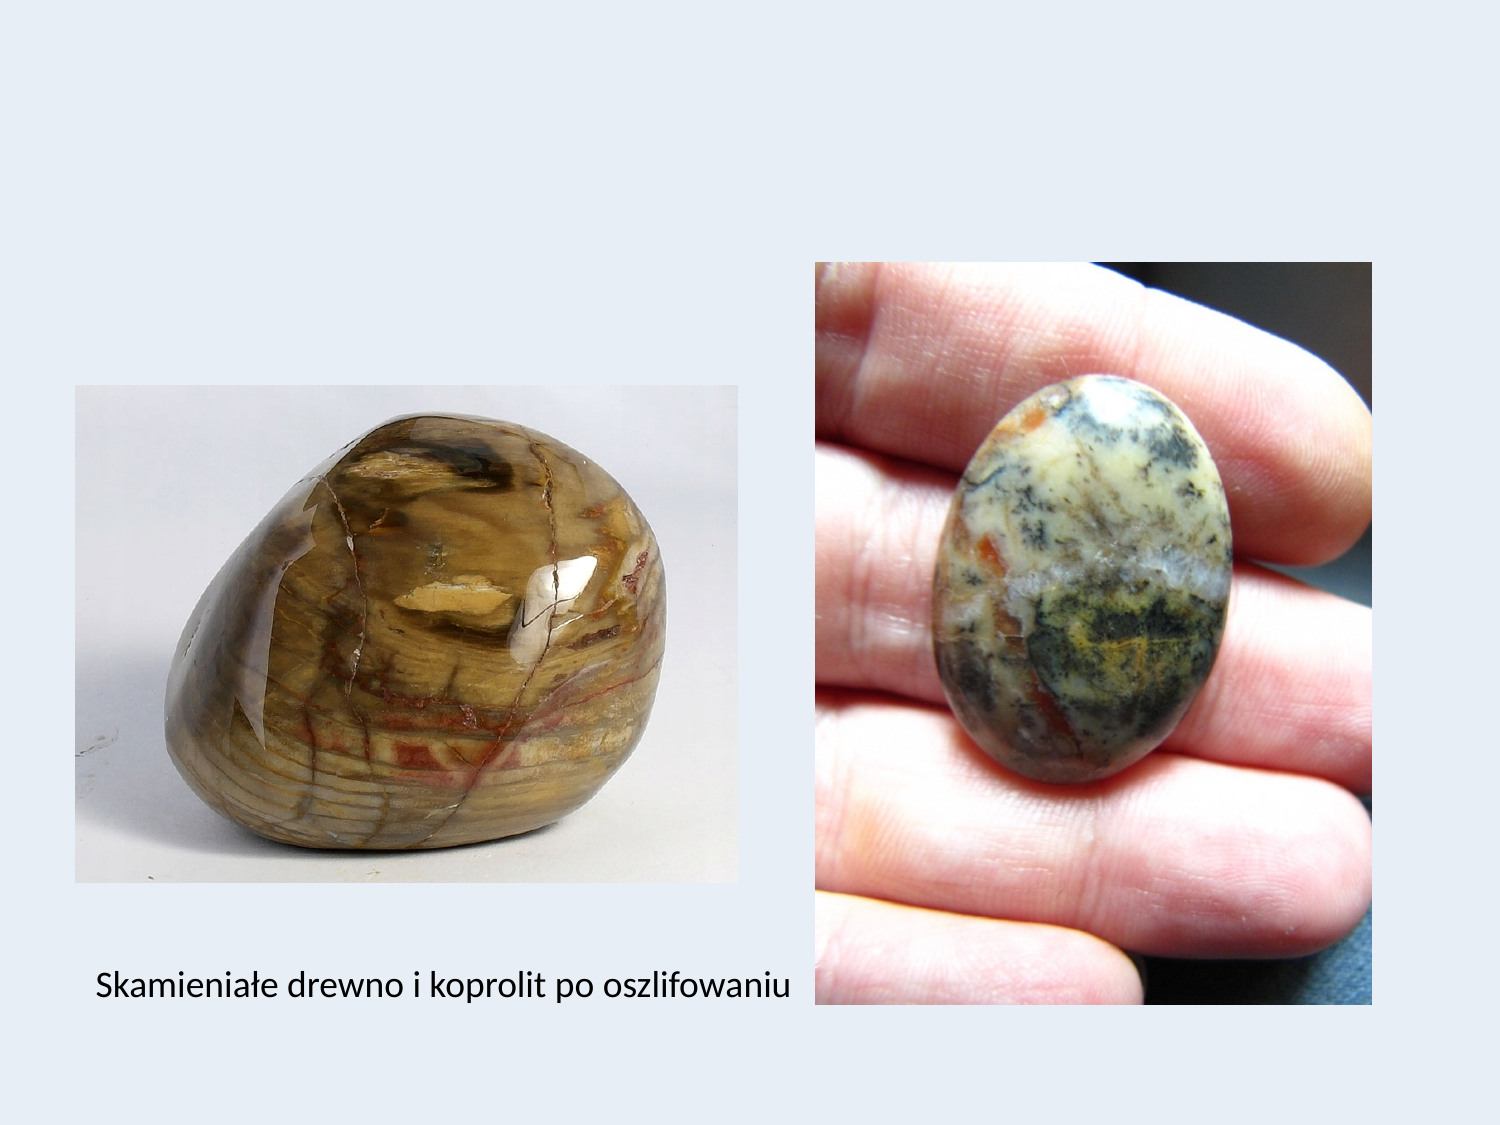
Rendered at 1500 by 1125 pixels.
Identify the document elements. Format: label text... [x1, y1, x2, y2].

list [815, 262, 1373, 1006]
text_box Skamieniałe drewno i koprolit po oszlifowaniu [80, 952, 808, 1012]
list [74, 384, 738, 883]
